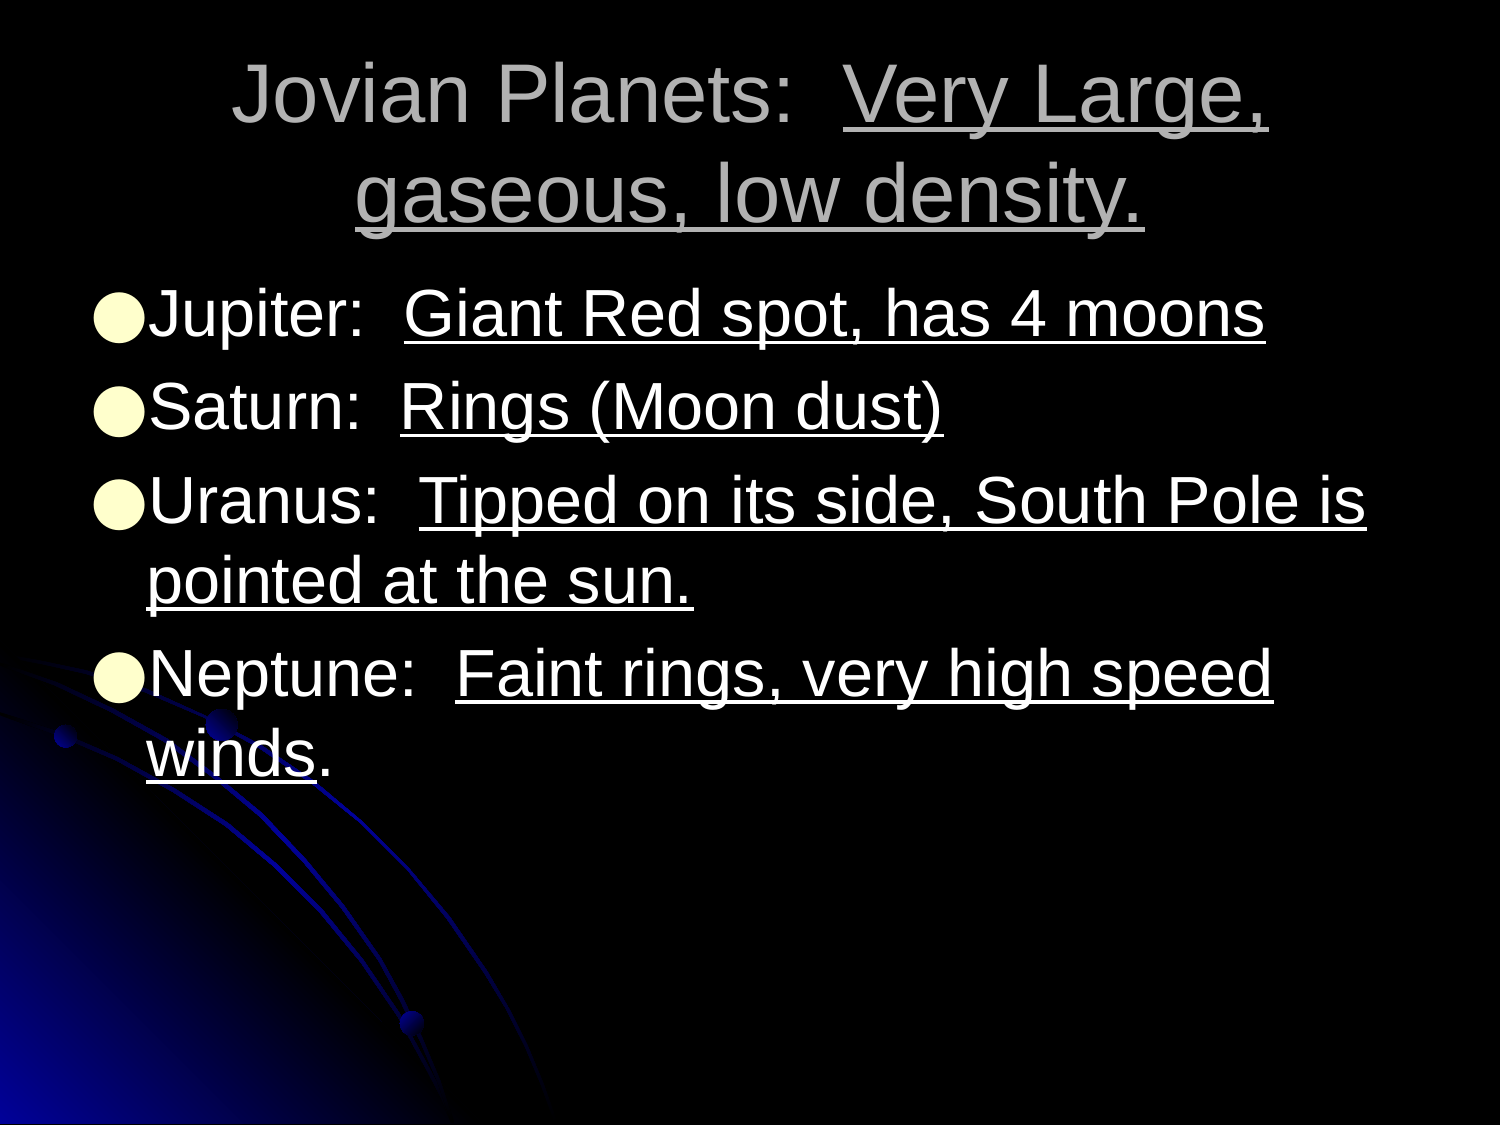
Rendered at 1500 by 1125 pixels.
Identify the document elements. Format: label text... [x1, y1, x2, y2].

list Jupiter: Giant Red spot, has 4 moons Saturn: Rings (Moon dust) Uranus: Tipped on its side, South Pole is pointed at the sun. Neptune: Faint rings, very high speed winds. [75, 262, 1425, 1006]
title Jovian Planets: Very Large, gaseous, low density. [75, 45, 1425, 233]
